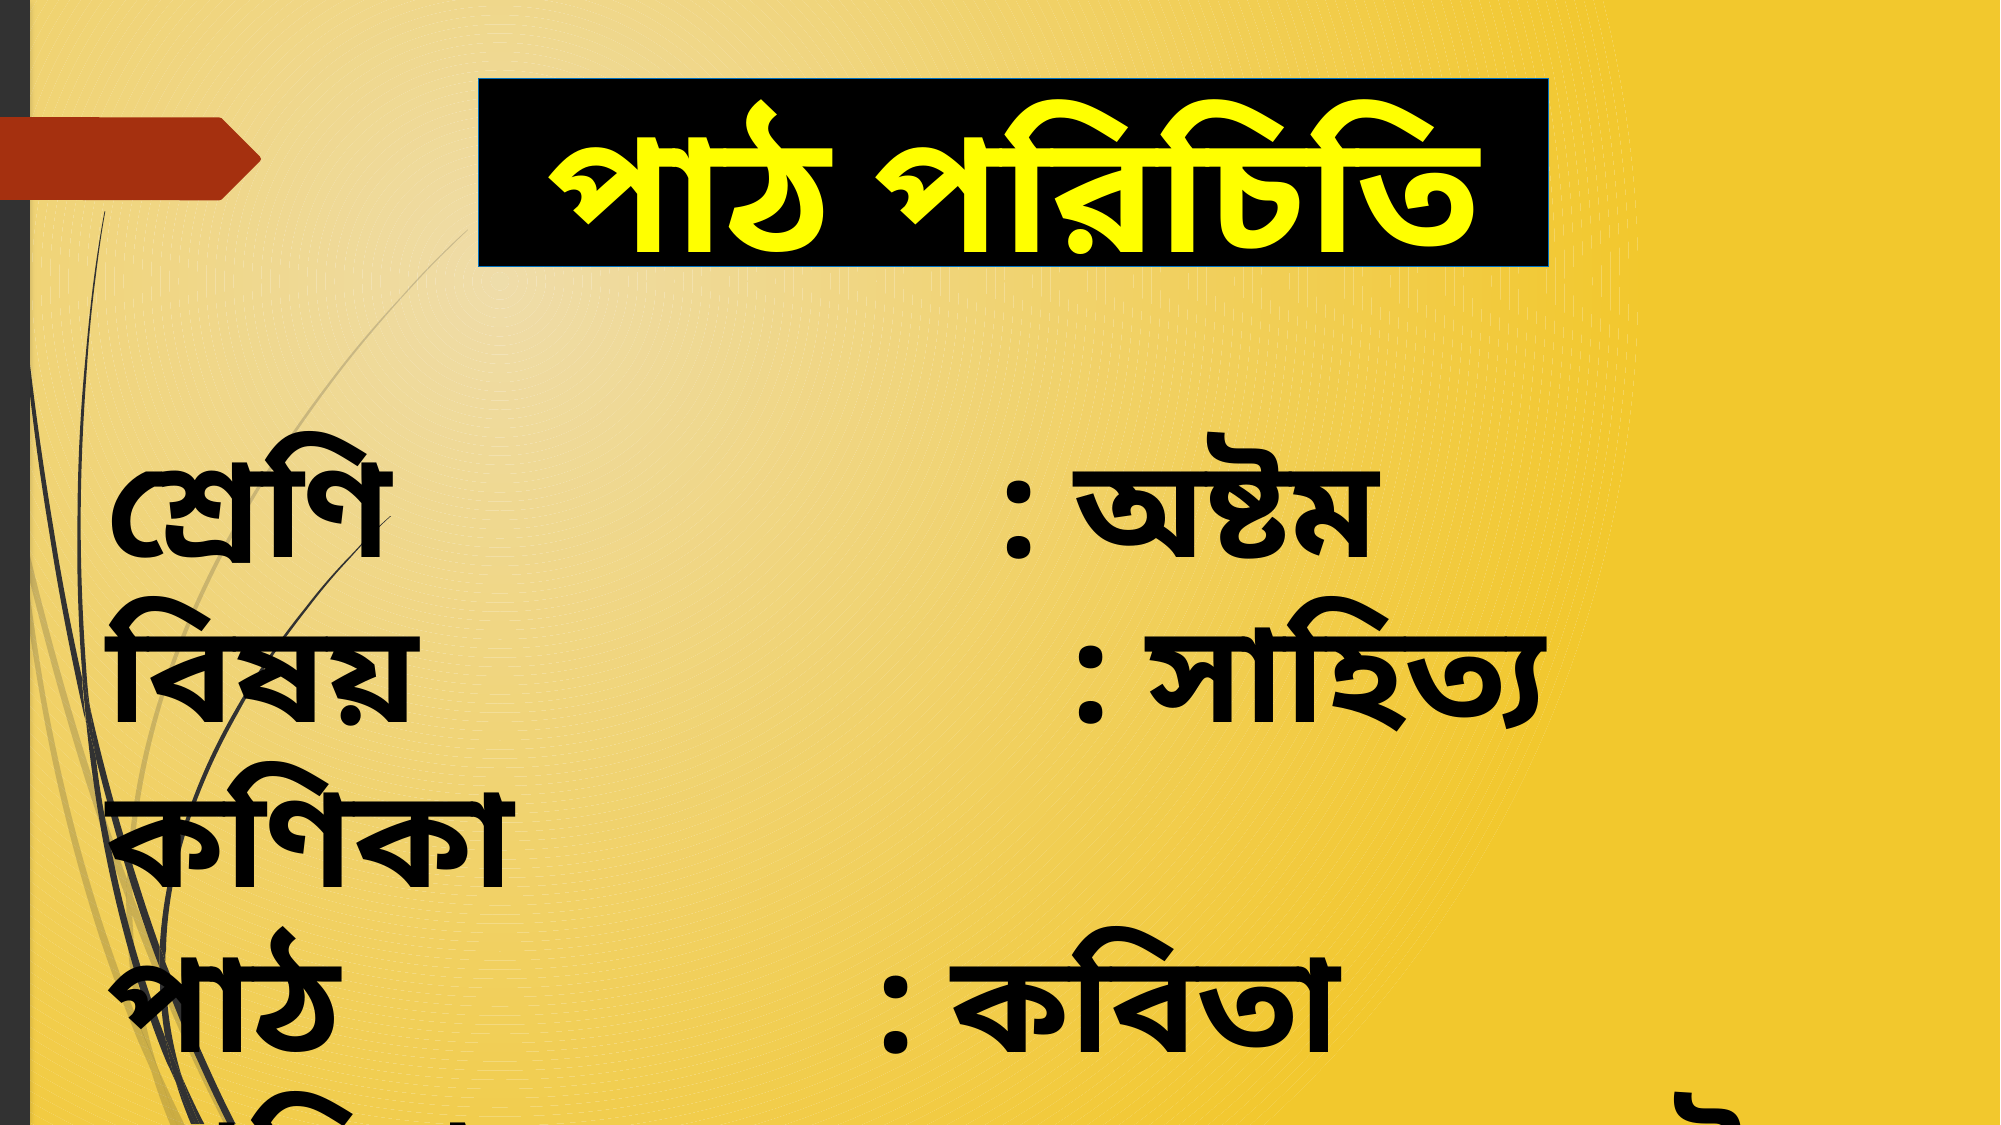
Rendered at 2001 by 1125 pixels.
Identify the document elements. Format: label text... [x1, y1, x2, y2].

text_box শ্রেণি : অষ্টম বিষয় : সাহিত্য কণিকা পাঠ : কবিতা তারিখ : ১৩-০২-২১ইং [91, 413, 2000, 1125]
title পাঠ পরিচিতি [478, 78, 1549, 267]
